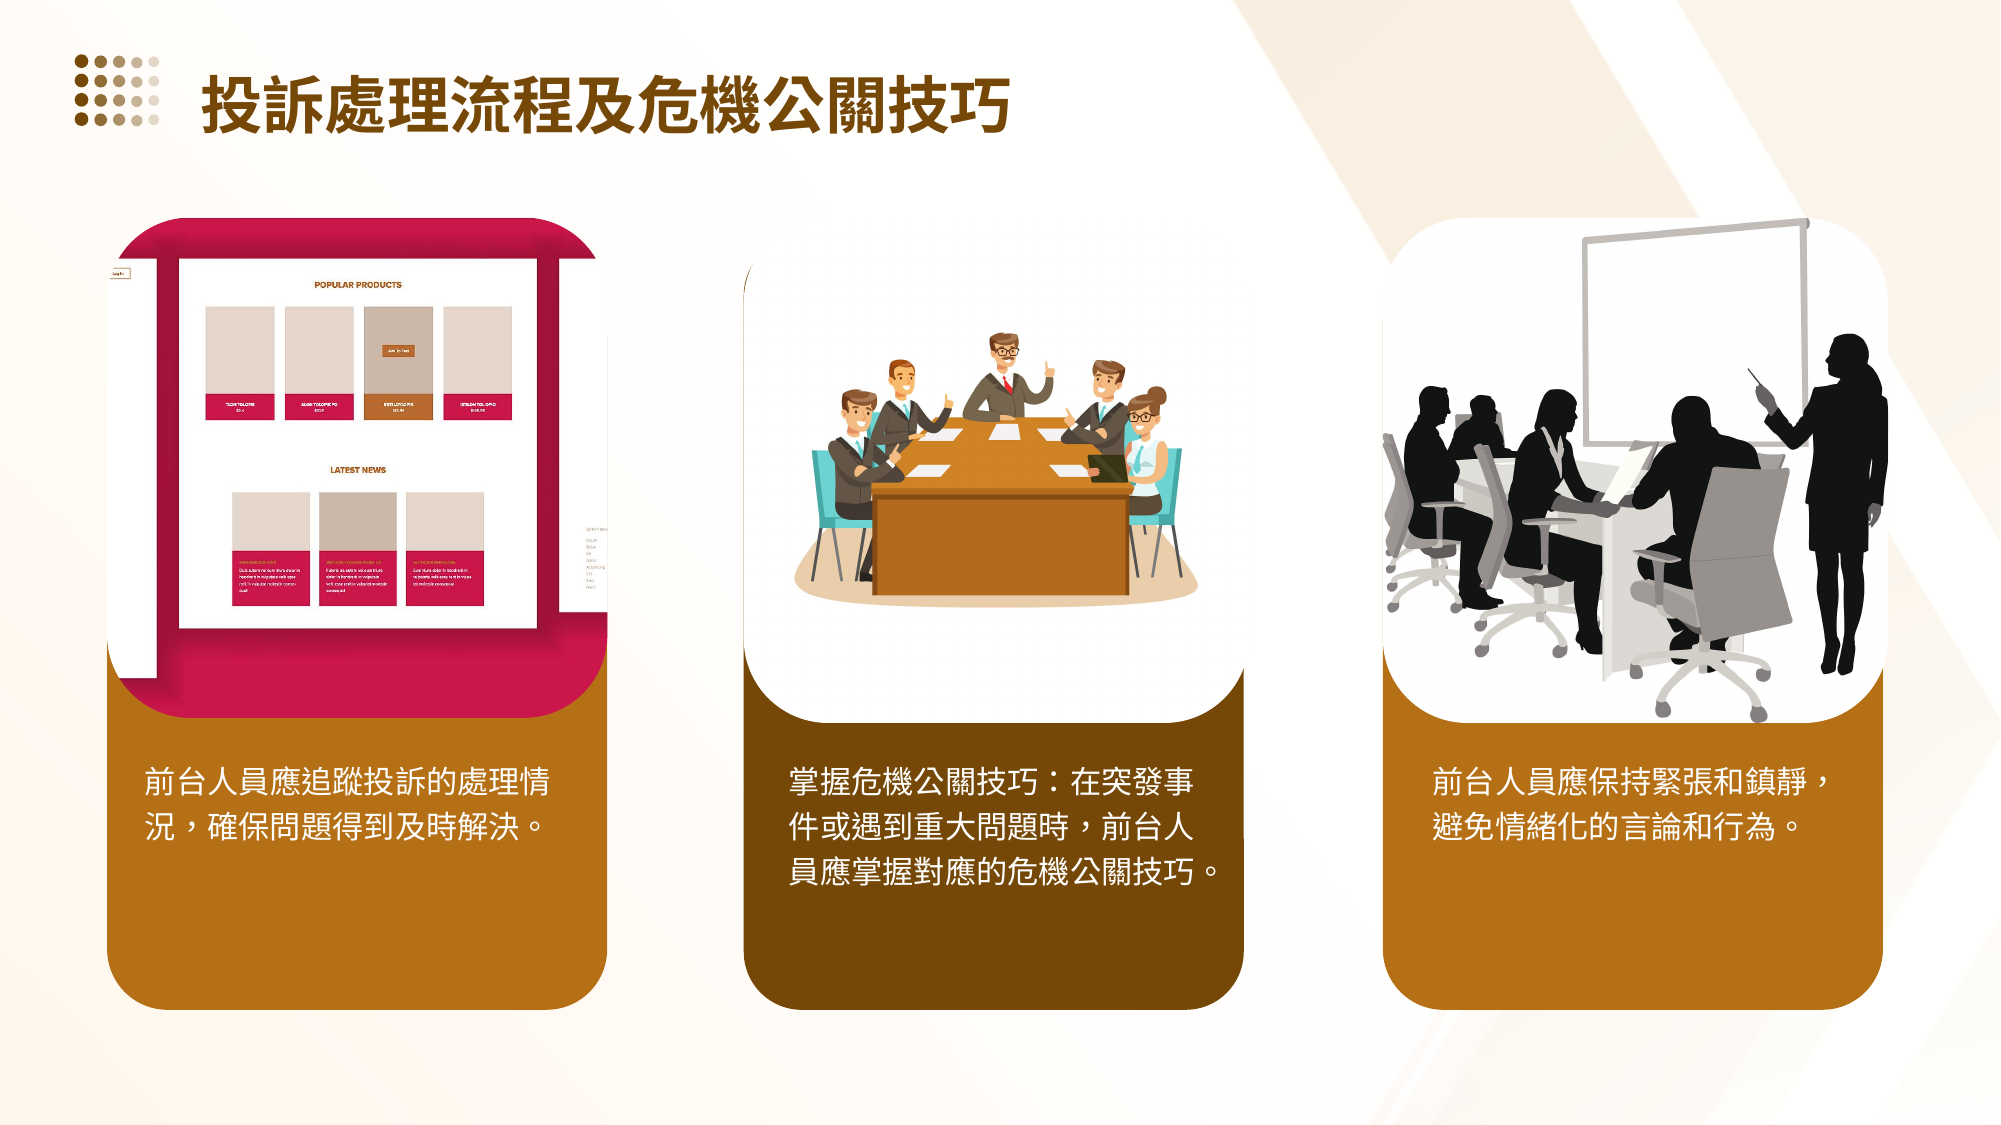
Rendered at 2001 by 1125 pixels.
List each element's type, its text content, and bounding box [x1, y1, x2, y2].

text_box [1382, 730, 1883, 1010]
text_box 前台人員應追蹤投訴的處理情況，確保問題得到及時解決。 [126, 745, 590, 854]
text_box [743, 730, 1244, 1010]
text_box [107, 725, 608, 1010]
text_box 前台人員應保持緊張和鎮靜，避免情緒化的言論和行為。 [1413, 745, 1877, 854]
text_box 掌握危機公關技巧：在突發事件或遇到重大問題時，前台人員應掌握對應的危機公關技巧。 [770, 745, 1234, 899]
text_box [74, 15, 1821, 166]
picture [0, 0, 2001, 1125]
